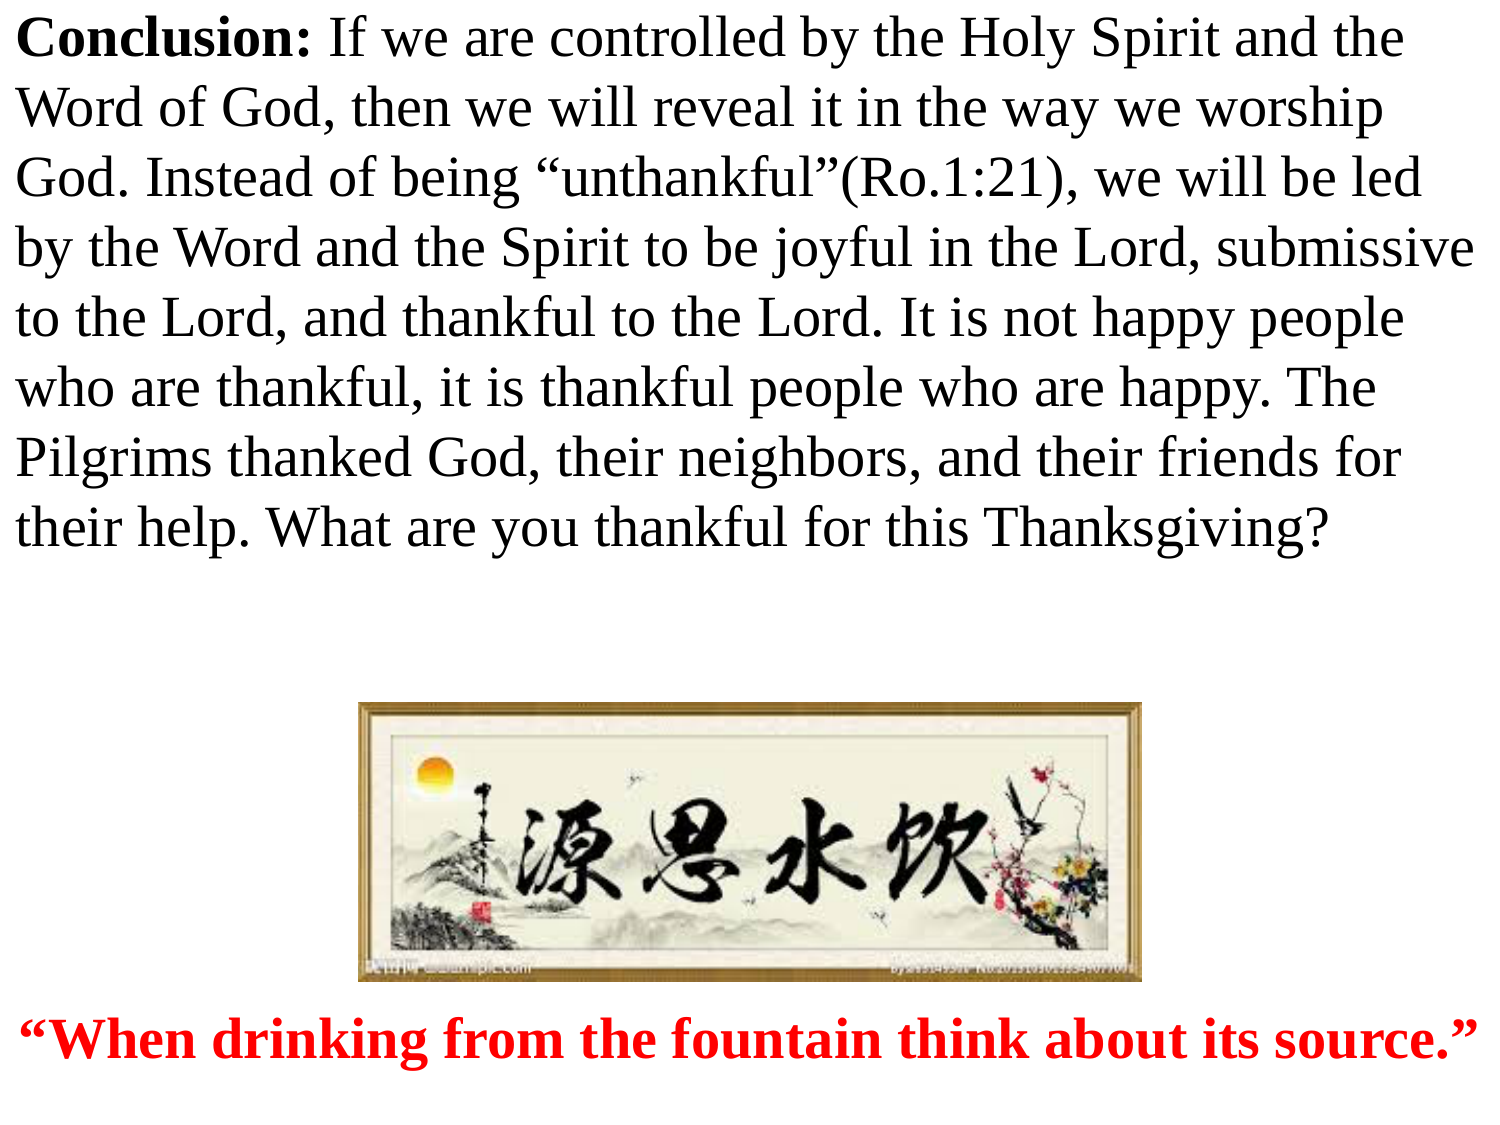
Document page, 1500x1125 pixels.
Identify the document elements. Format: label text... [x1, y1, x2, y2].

picture [358, 701, 1142, 982]
text_box “When drinking from the fountain think about its source.” [0, 992, 1500, 1078]
text_box Conclusion: If we are controlled by the Holy Spirit and the Word of God, then we will reveal it in the way we worship God. Instead of being “unthankful”(Ro.1:21), we will be led by the Word and the Spirit to be joyful in the Lord, submissive to the Lord, and thankful to the Lord. It is not happy people who are thankful, it is thankful people who are happy. The Pilgrims thanked God, their neighbors, and their friends for their help. What are you thankful for this Thanksgiving? [0, 0, 1500, 566]
